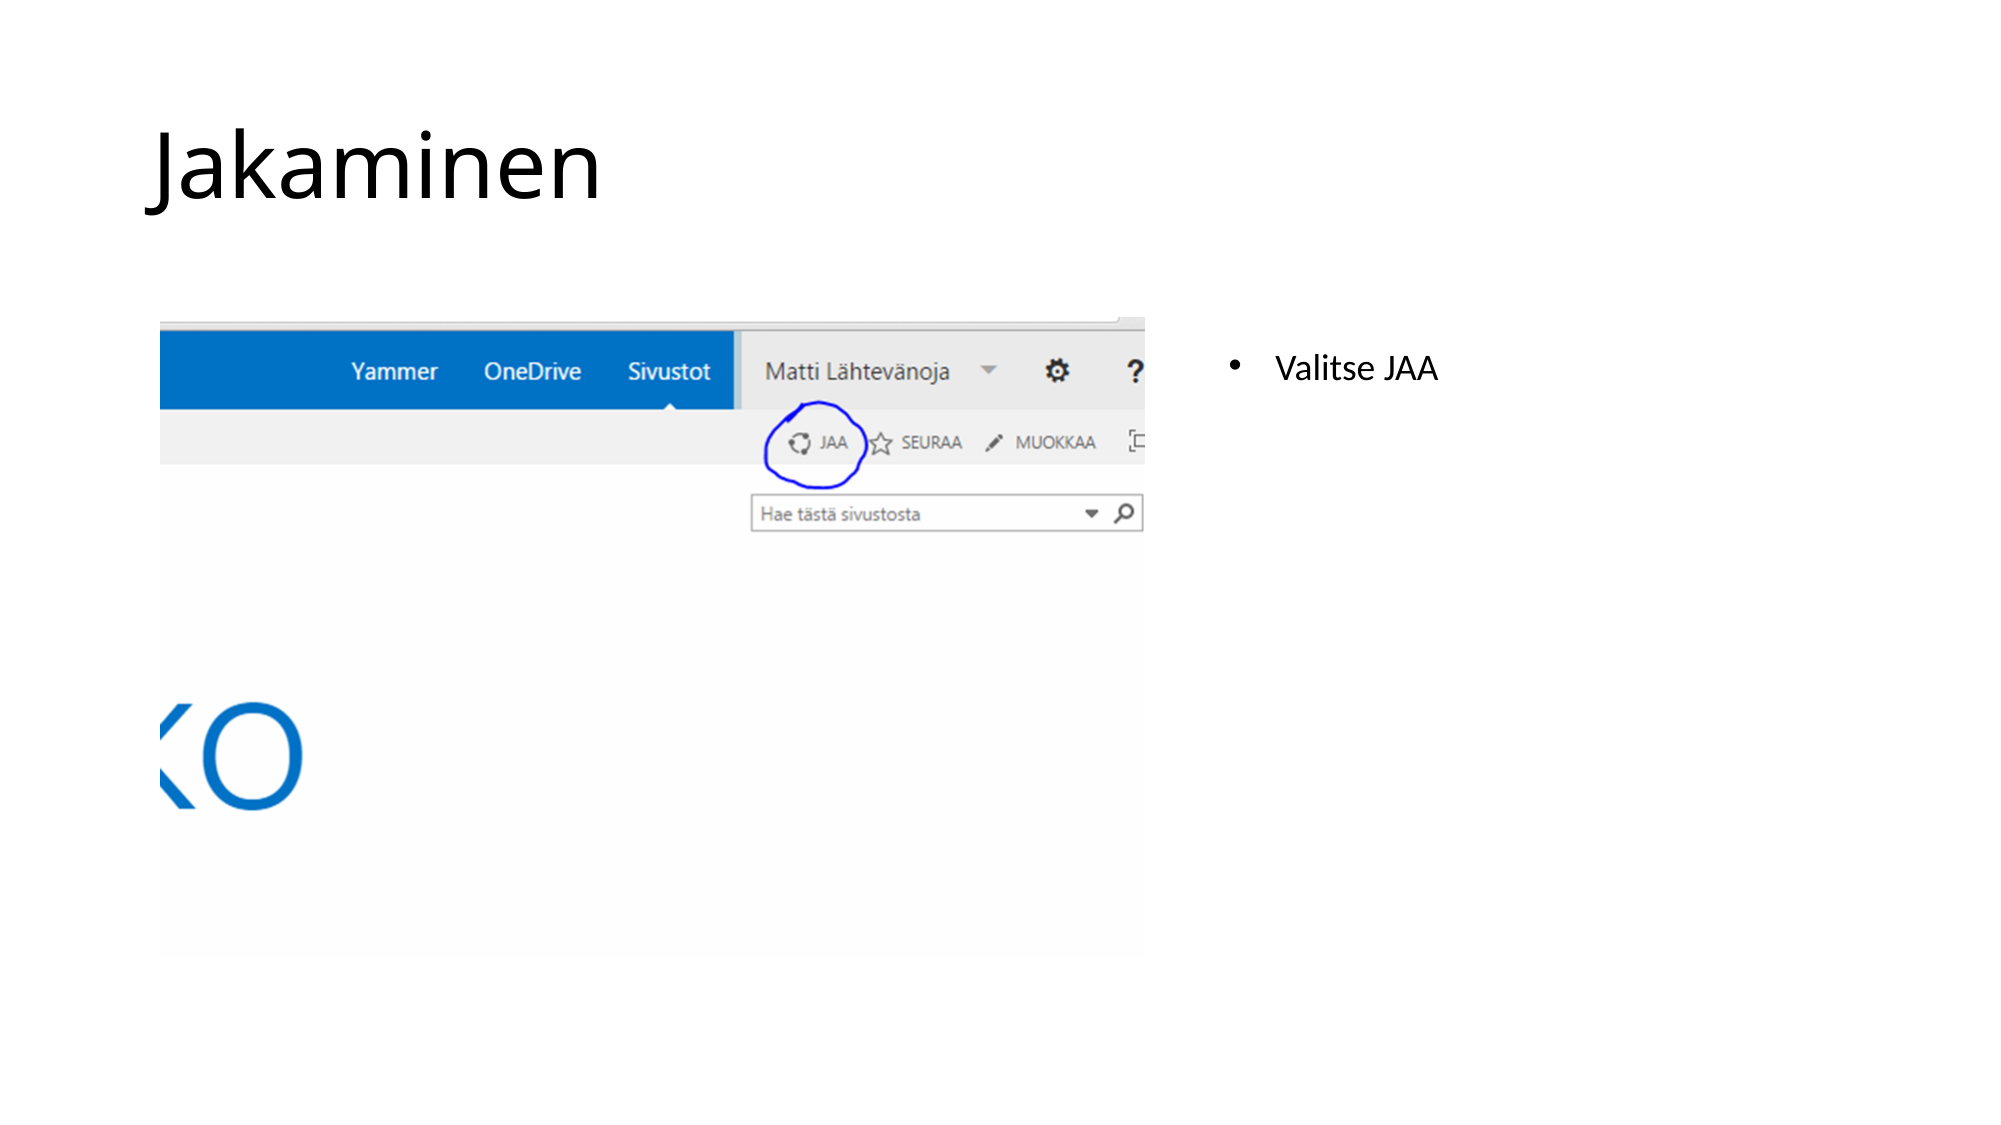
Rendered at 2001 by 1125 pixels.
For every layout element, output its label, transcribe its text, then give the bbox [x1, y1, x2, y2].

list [160, 317, 1145, 956]
title Jakaminen [137, 59, 1863, 278]
text_box Valitse JAA [1213, 335, 1777, 395]
